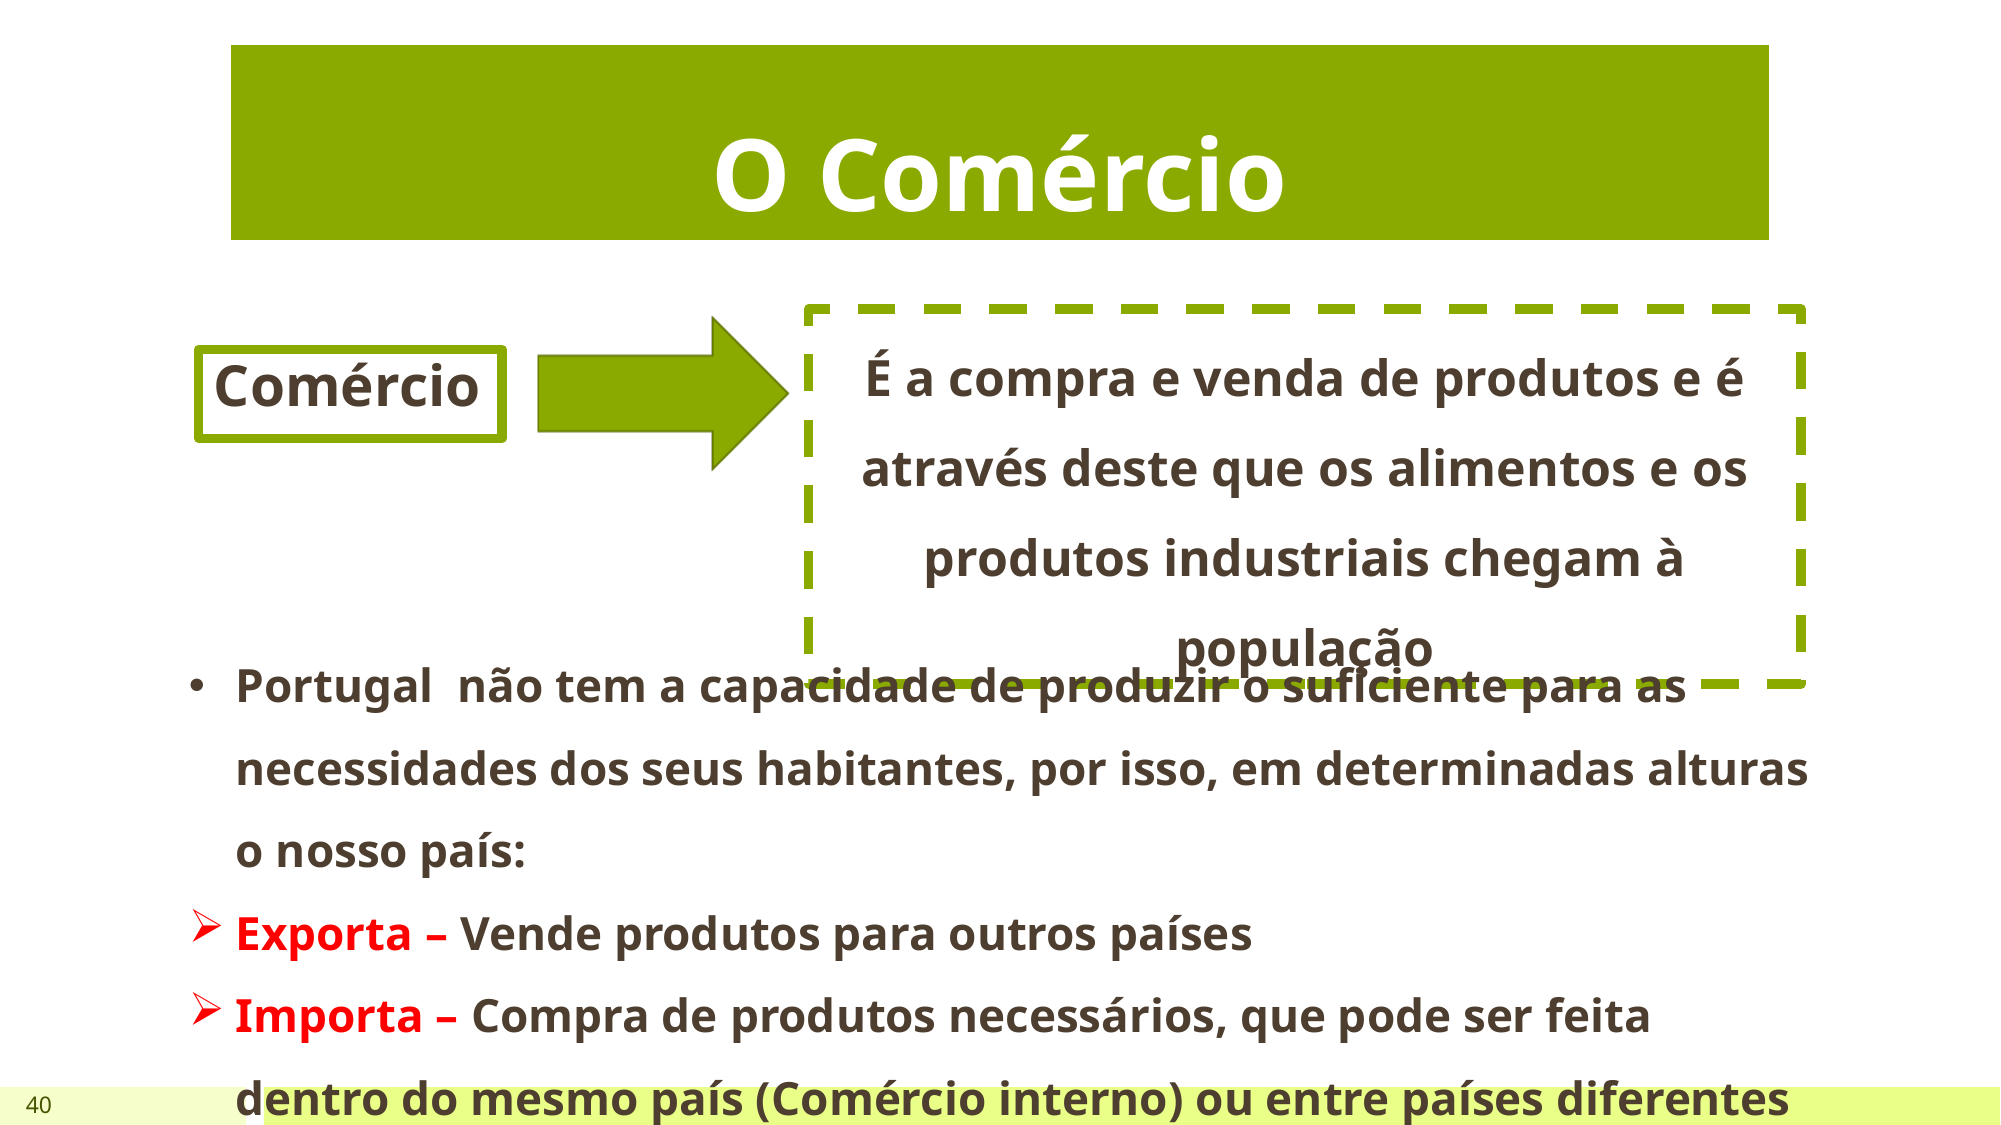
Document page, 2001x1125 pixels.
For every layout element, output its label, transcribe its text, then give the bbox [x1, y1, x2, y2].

title O Comércio [231, 45, 1769, 240]
slide_number 40 [0, 1087, 68, 1125]
text_box É a compra e venda de produtos e é através deste que os alimentos e os produtos industriais chegam à população [808, 309, 1802, 622]
list Comércio [198, 349, 503, 439]
picture [537, 315, 790, 472]
text_box Portugal não tem a capacidade de produzir o suficiente para as necessidades dos seus habitantes, por isso, em determinadas alturas o nosso país: Exporta – Vende produtos para outros países Importa – Compra de produtos necessários, que pode ser feita dentro do mesmo país (Comércio interno) ou entre países diferentes (Comércio externo) [174, 622, 1826, 1125]
